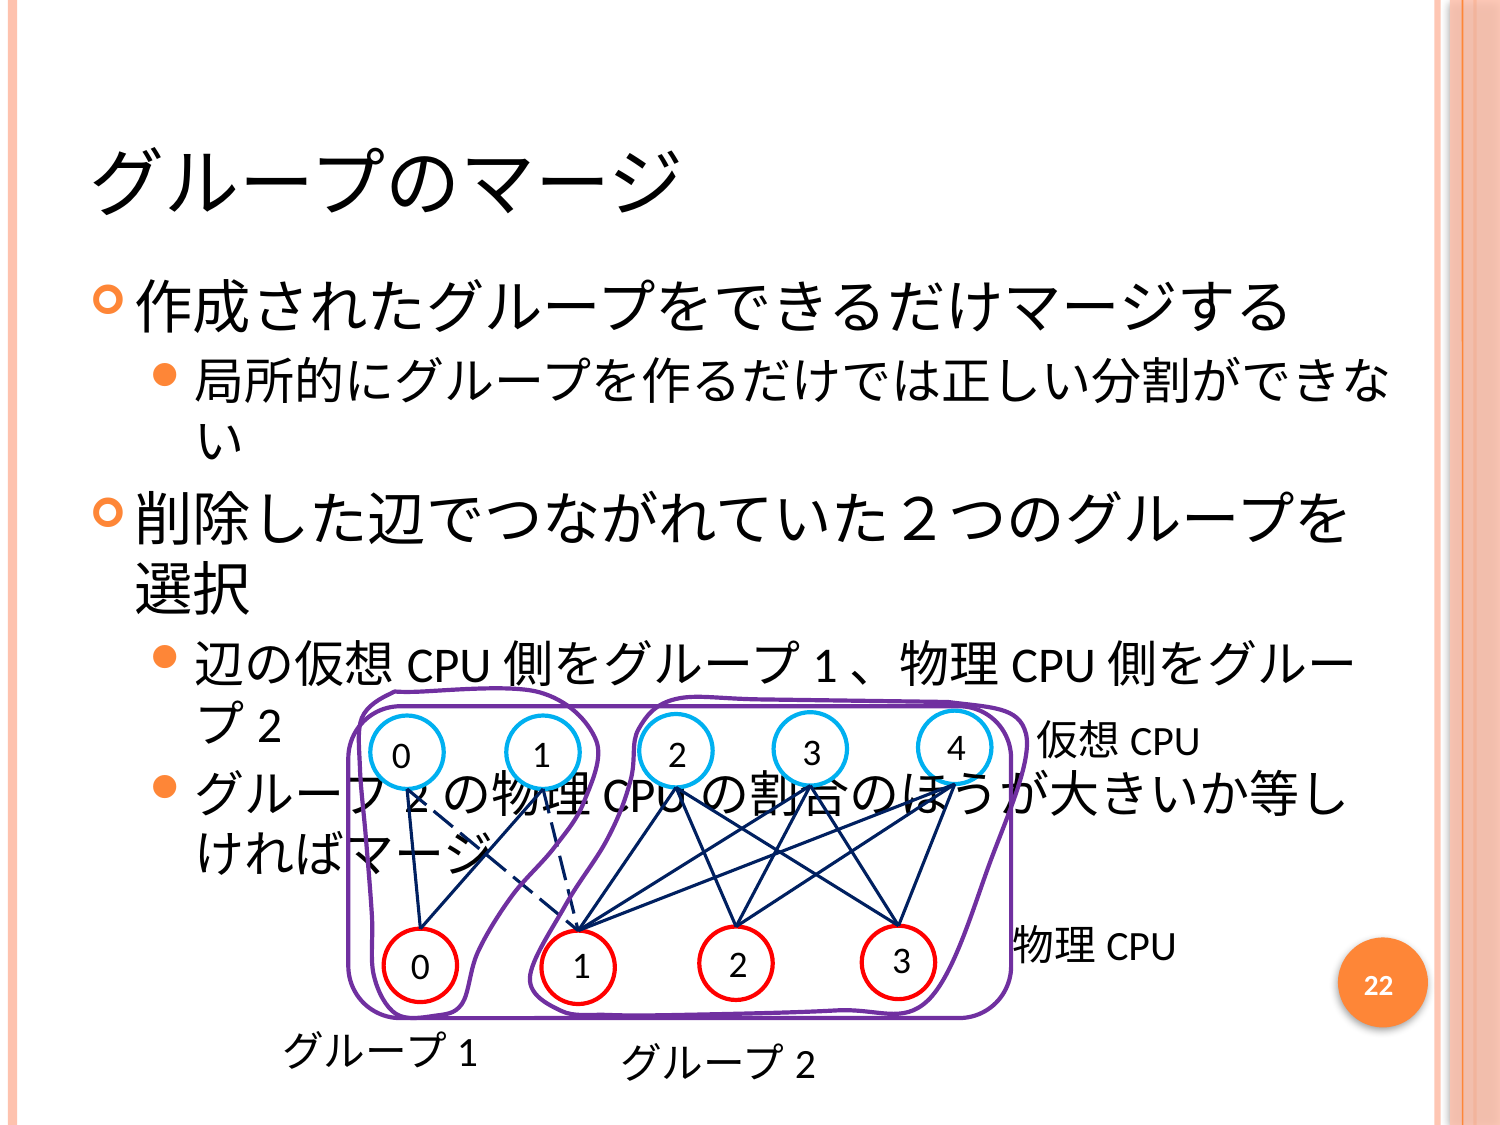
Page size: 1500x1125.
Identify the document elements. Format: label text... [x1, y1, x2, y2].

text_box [406, 788, 417, 932]
text_box [358, 686, 569, 723]
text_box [735, 783, 895, 928]
text_box 仮想CPU [1021, 706, 1322, 783]
list 作成されたグループをできるだけマージする 局所的にグループを作るだけでは正しい分割ができない 削除した辺でつながれていた２つのグループを選択 辺の仮想CPU側をグループ1、物理CPU側をグループ2 グループ2の物理CPUの割合のほうが大きいか等しければマージ [75, 262, 1412, 1062]
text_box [897, 783, 956, 927]
text_box グループ1 [230, 1017, 531, 1094]
text_box 物理CPU [1010, 911, 1298, 988]
text_box グループ2 [568, 1029, 868, 1106]
text_box [346, 704, 1014, 1021]
title グループのマージ [75, 45, 1365, 233]
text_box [419, 788, 544, 930]
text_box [546, 788, 570, 932]
text_box [657, 694, 1030, 806]
slide_number 22 [1328, 940, 1429, 1026]
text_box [577, 783, 732, 932]
